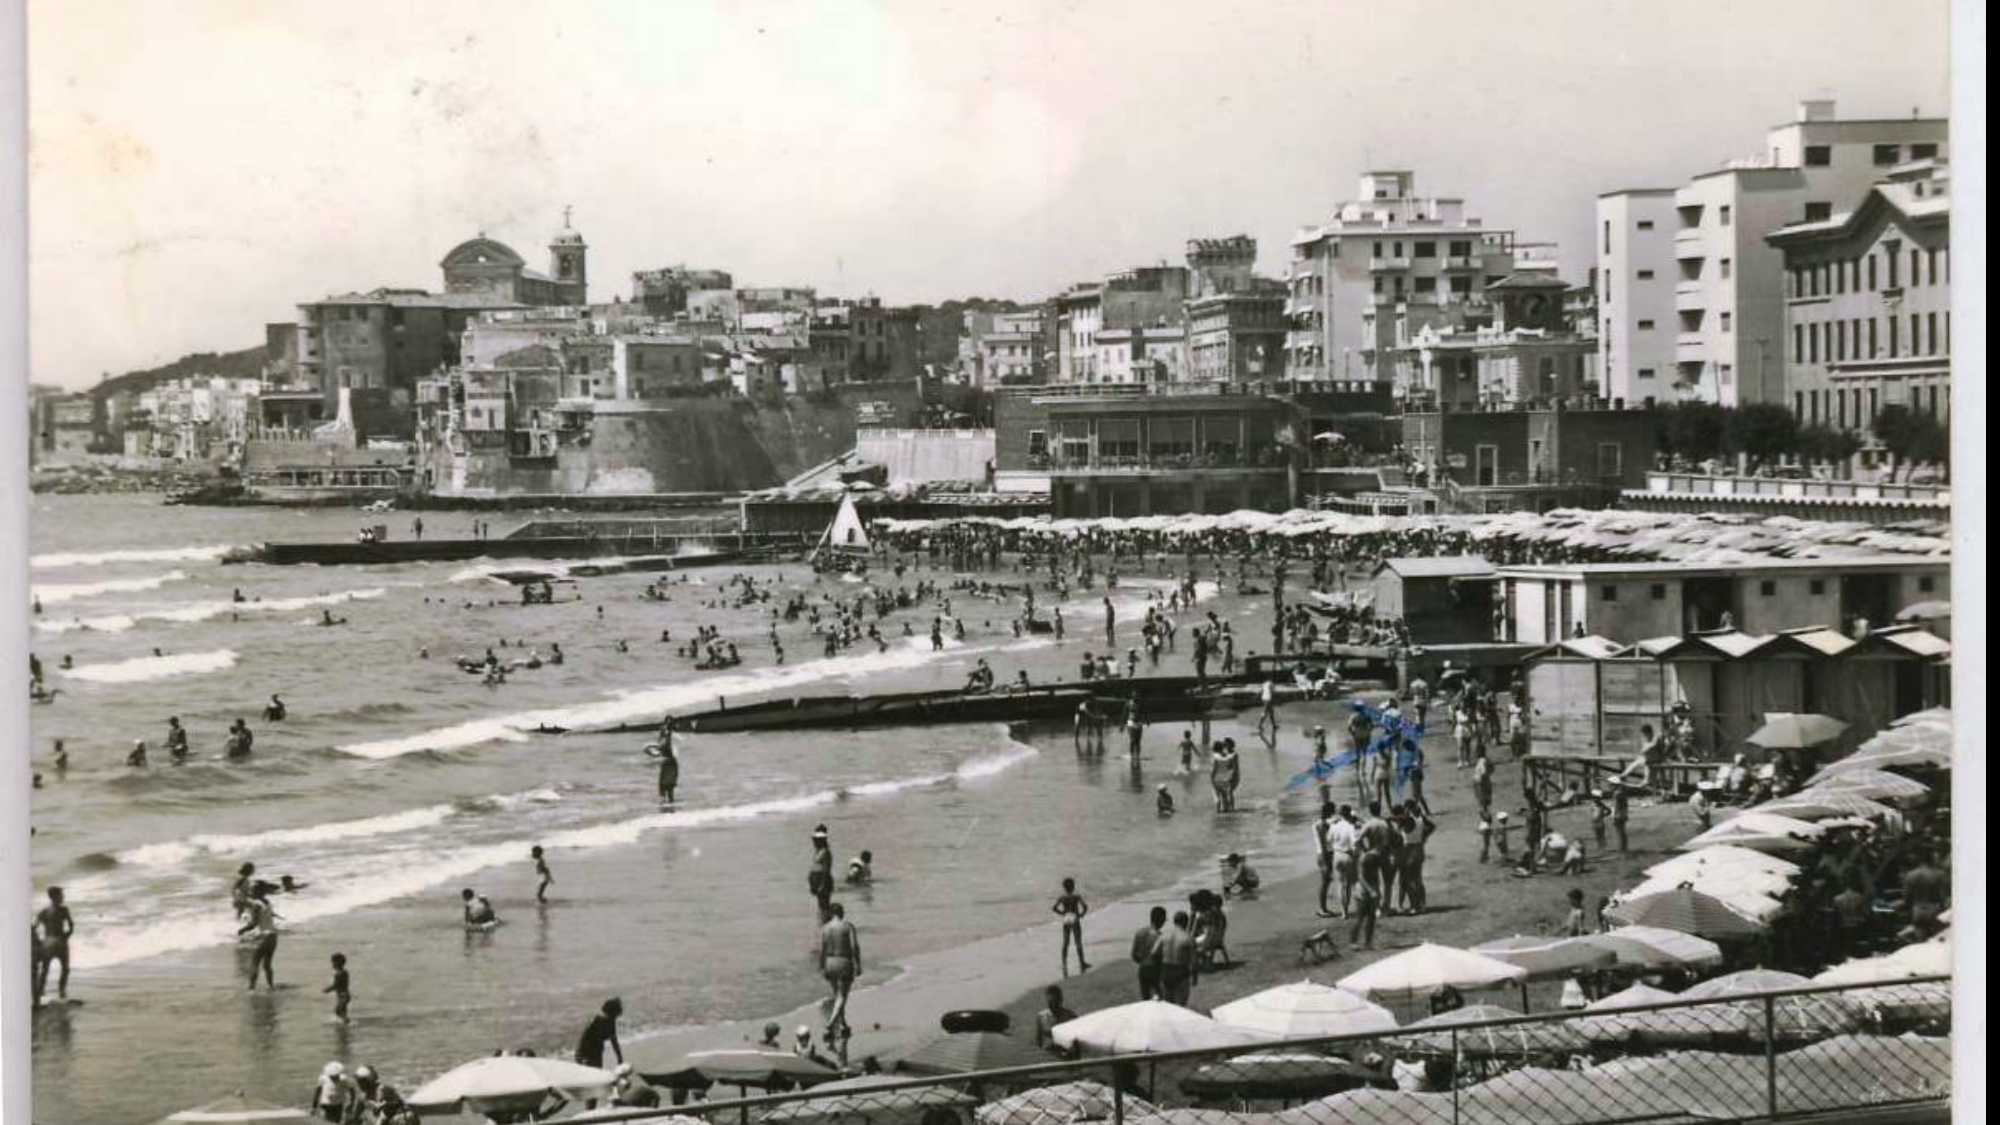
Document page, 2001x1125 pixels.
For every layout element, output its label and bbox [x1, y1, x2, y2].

list [0, 0, 1985, 1125]
